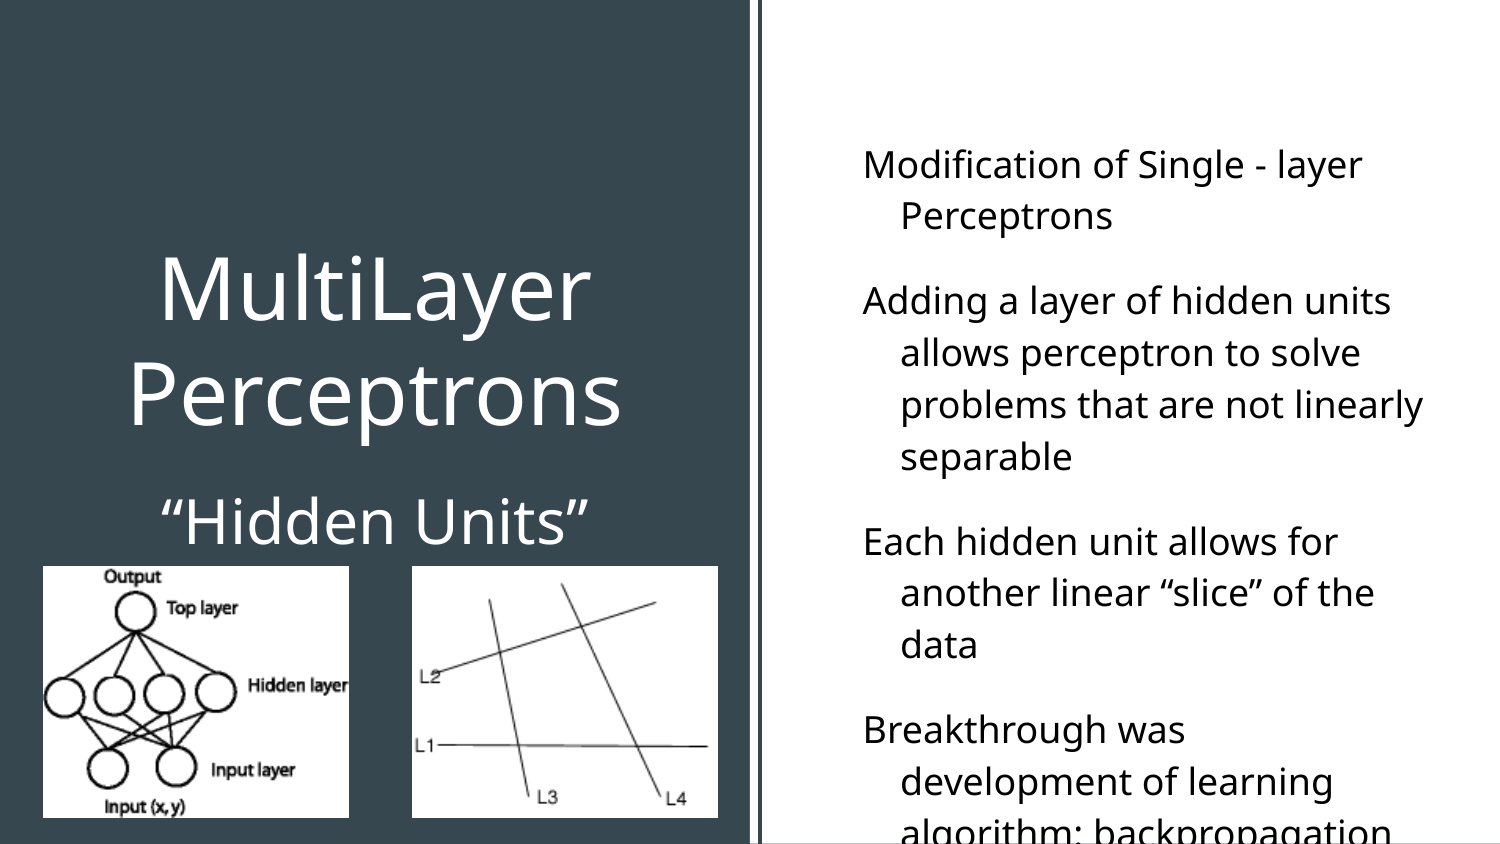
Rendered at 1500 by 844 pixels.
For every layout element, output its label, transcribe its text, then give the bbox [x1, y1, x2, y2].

title MultiLayer Perceptrons [43, 177, 708, 458]
picture [43, 565, 349, 818]
picture [412, 565, 718, 818]
list Modification of Single - layer Perceptrons Adding a layer of hidden units allows perceptron to solve problems that are not linearly separable Each hidden unit allows for another linear “slice” of the data Breakthrough was development of learning algorithm: backpropagation [810, 118, 1440, 818]
subtitle “Hidden Units” [43, 466, 708, 688]
